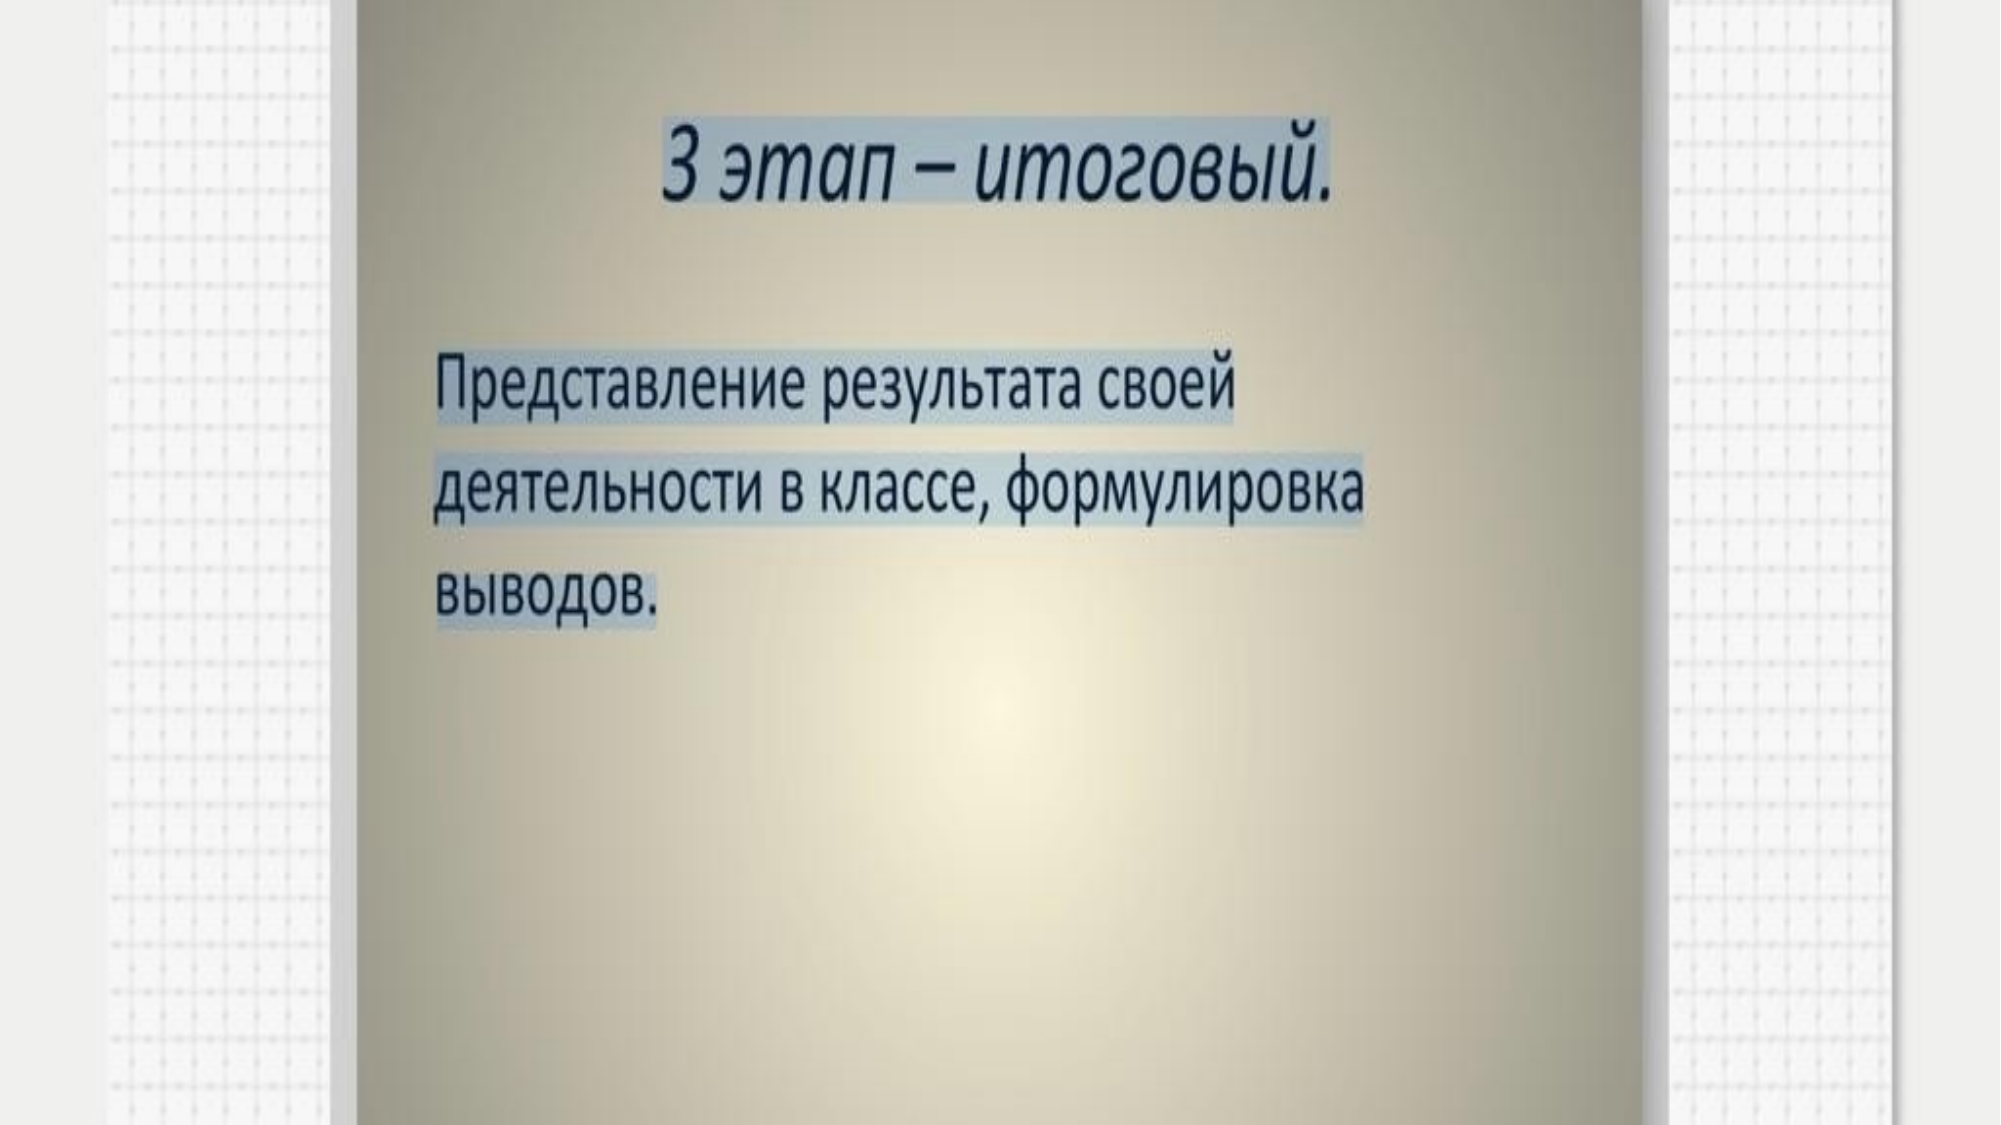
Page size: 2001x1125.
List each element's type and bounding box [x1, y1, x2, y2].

list [0, 0, 2000, 1125]
